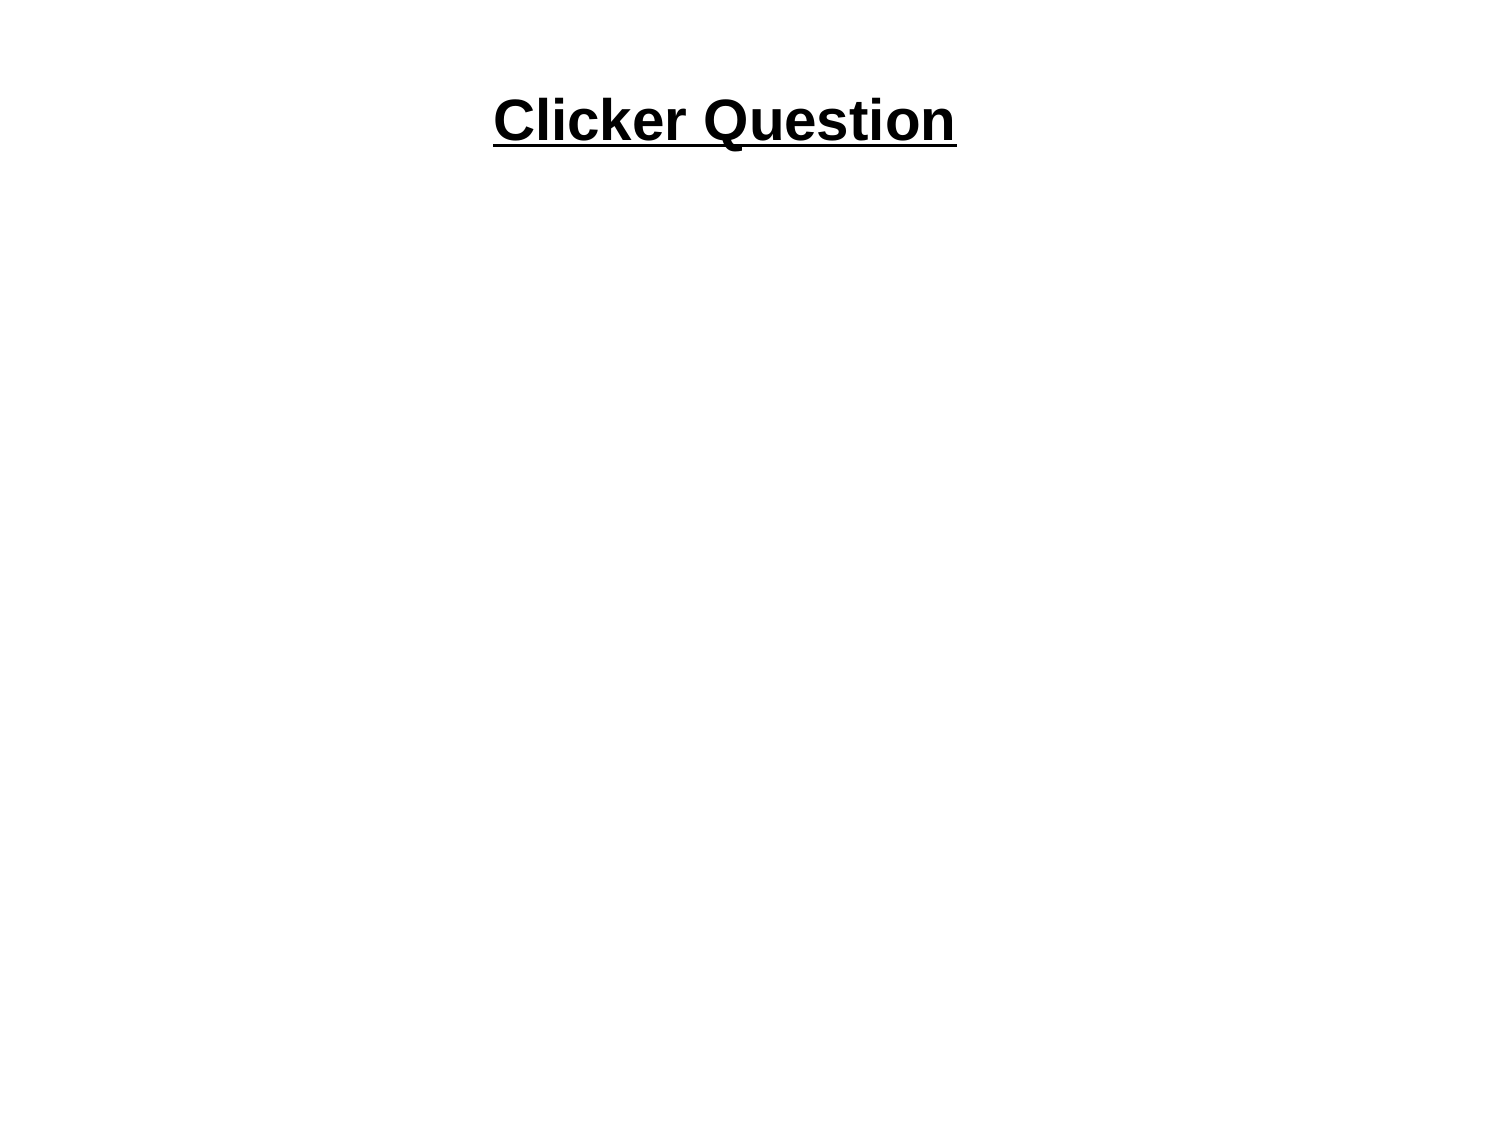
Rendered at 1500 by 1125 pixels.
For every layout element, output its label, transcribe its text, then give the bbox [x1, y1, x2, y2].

text_box Clicker Question [137, 75, 1313, 160]
